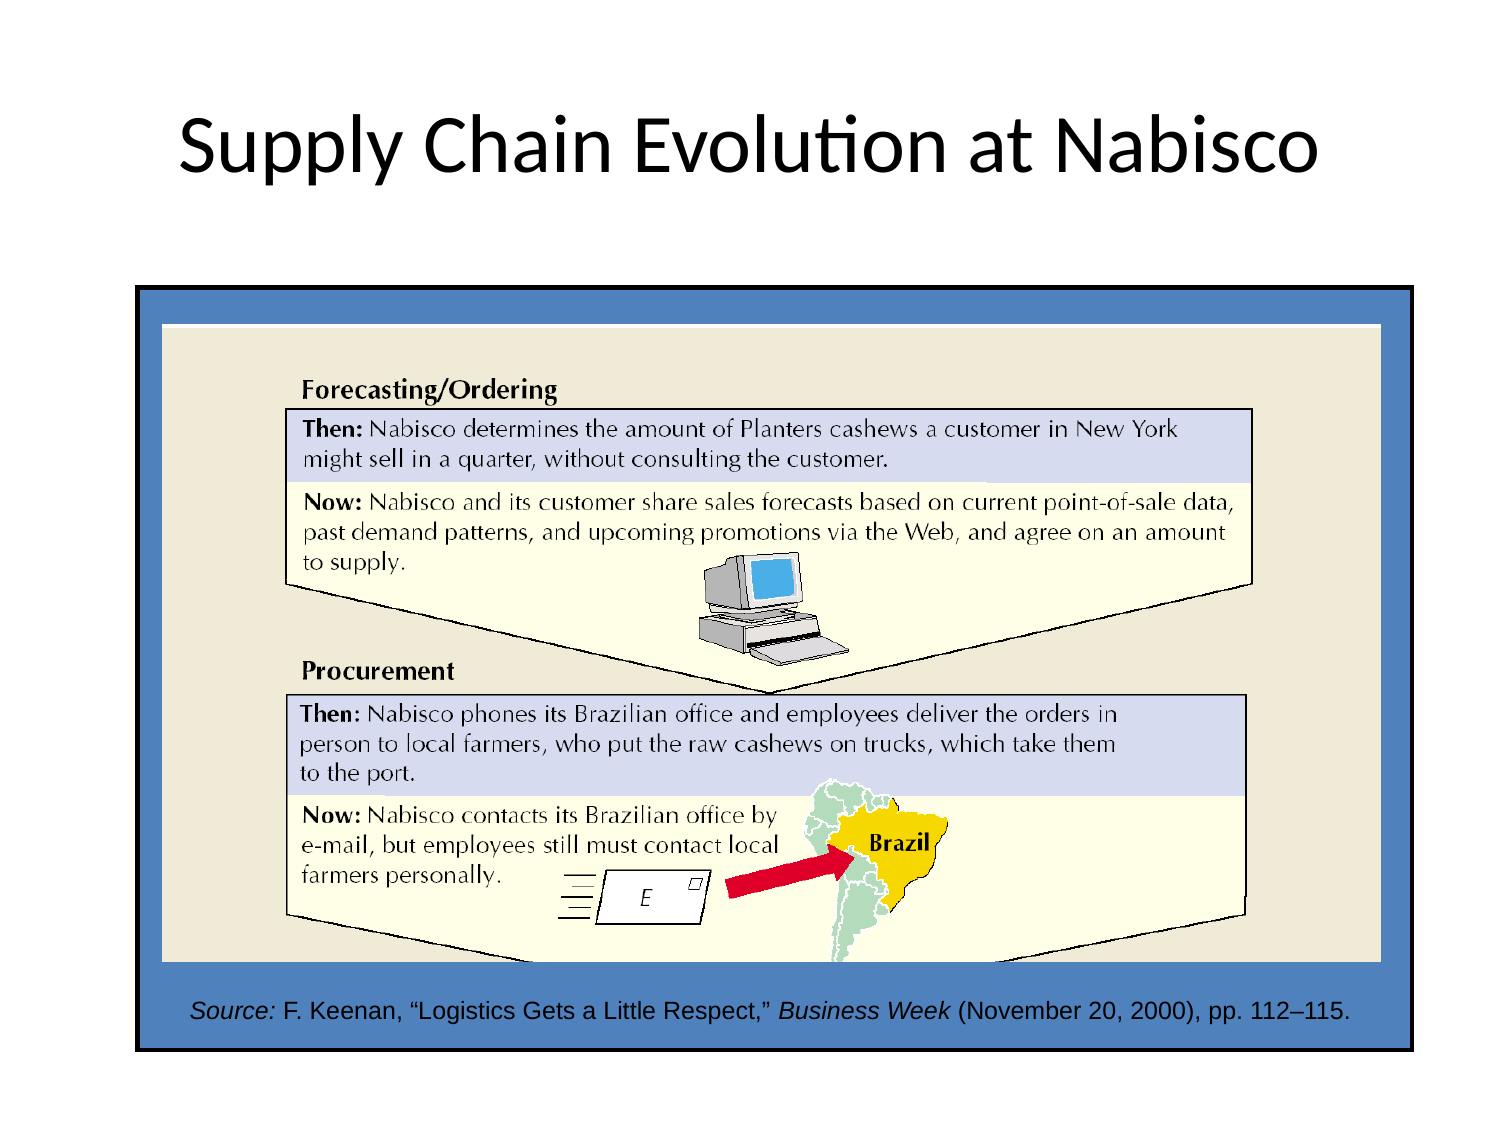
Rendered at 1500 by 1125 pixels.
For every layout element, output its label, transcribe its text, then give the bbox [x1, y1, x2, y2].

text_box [137, 287, 1451, 1051]
title Supply Chain Evolution at Nabisco [75, 45, 1425, 233]
